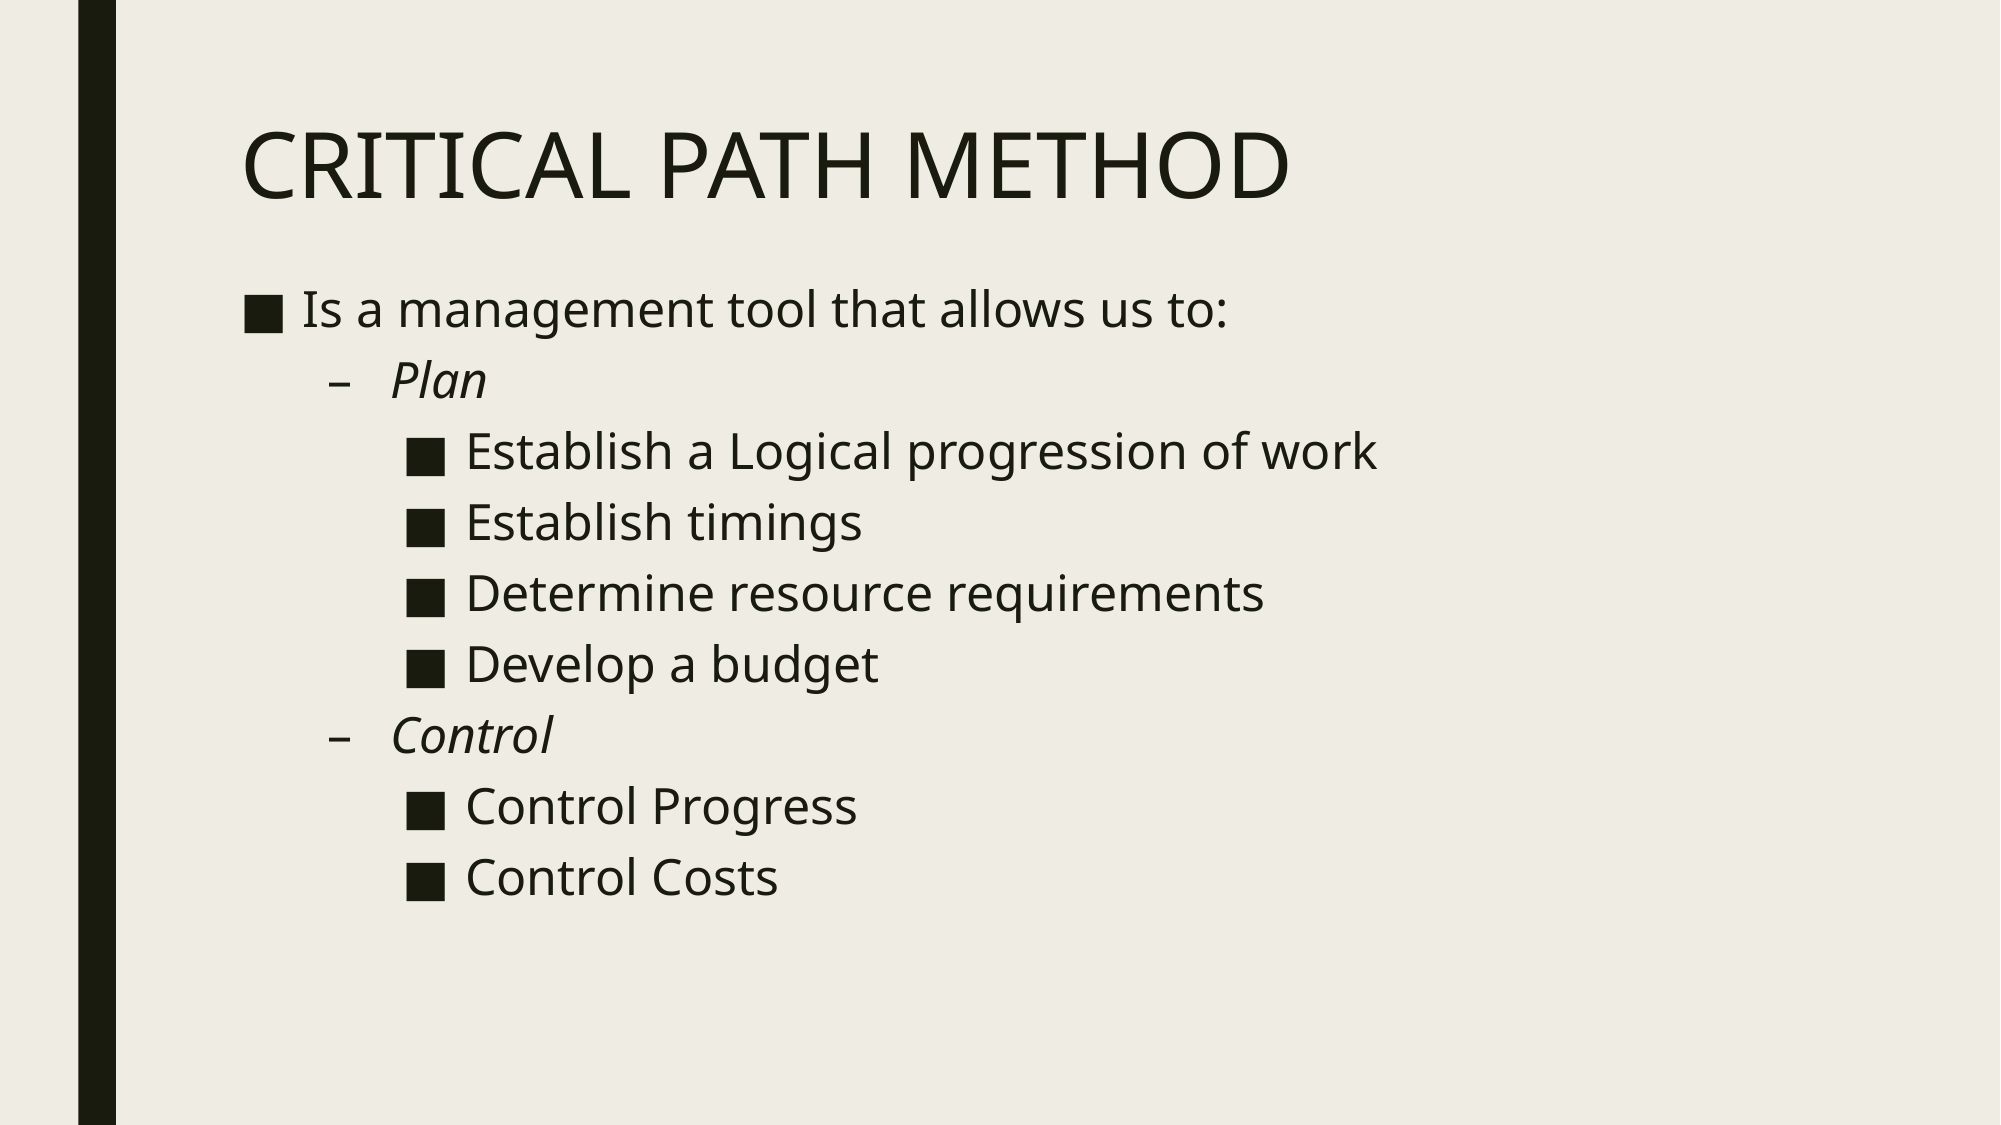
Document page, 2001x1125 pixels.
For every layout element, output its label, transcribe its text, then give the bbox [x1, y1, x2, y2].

title CRITICAL PATH METHOD [225, 112, 1800, 274]
list Is a management tool that allows us to: Plan Establish a Logical progression of work Establish timings Determine resource requirements Develop a budget Control Control Progress Control Costs [225, 274, 1800, 963]
